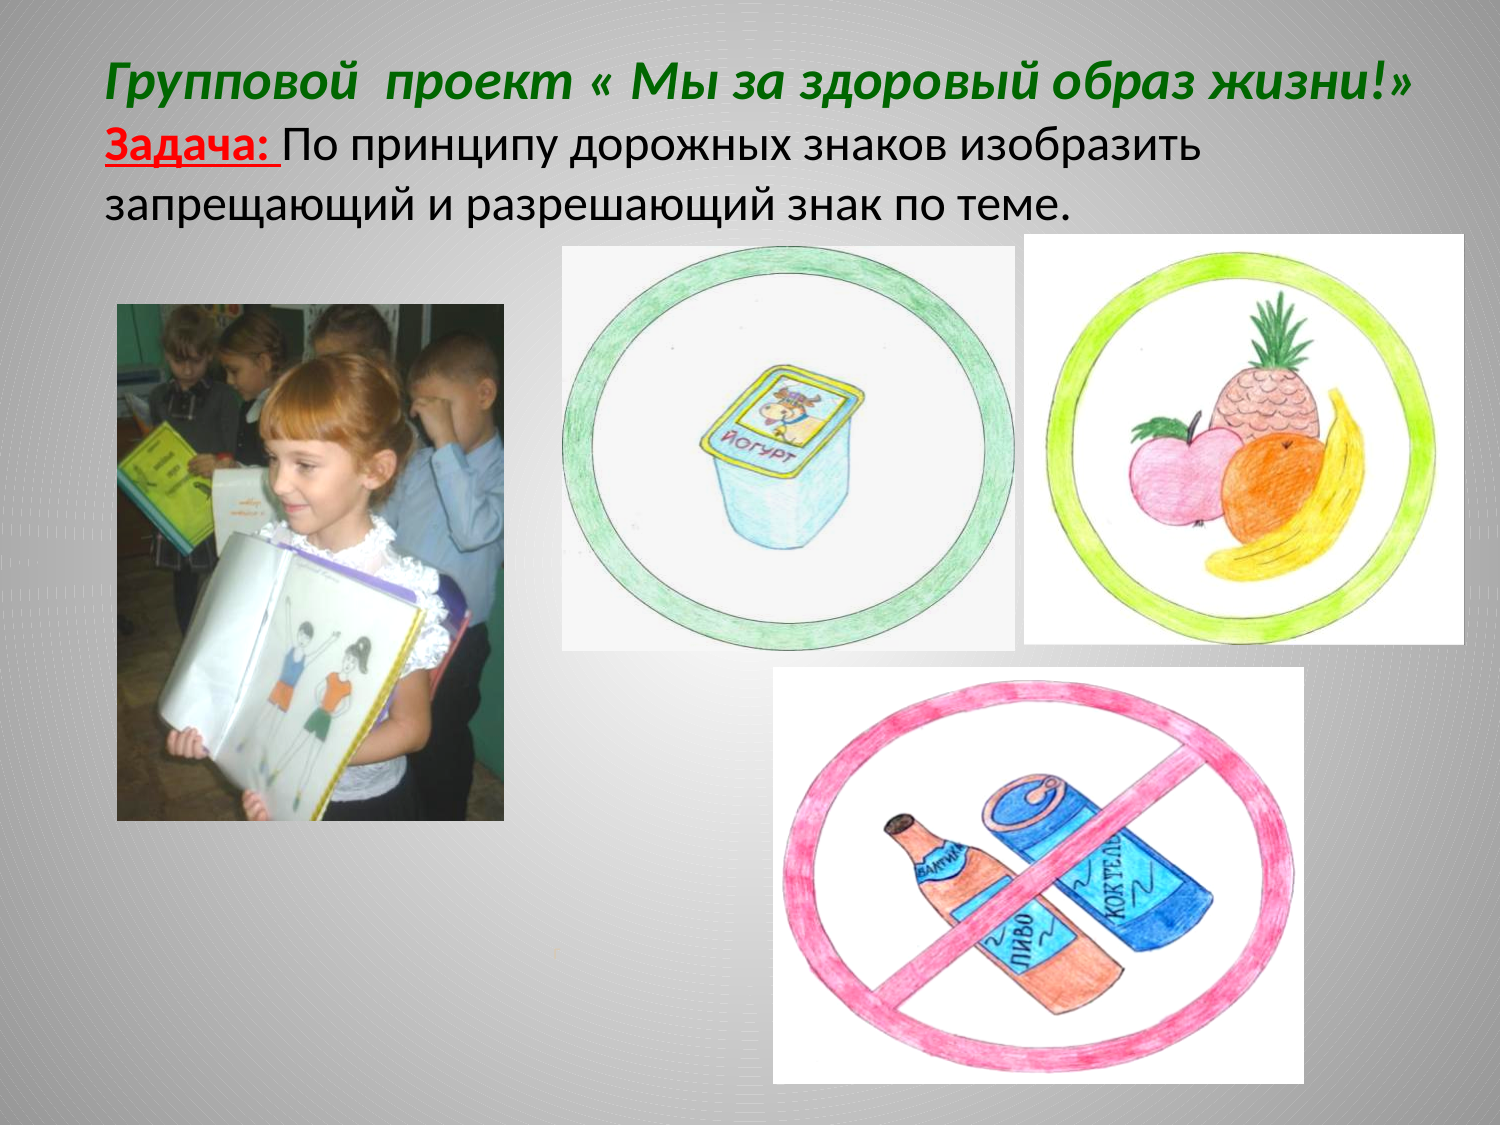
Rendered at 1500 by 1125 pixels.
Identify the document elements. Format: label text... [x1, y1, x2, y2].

picture [562, 246, 1015, 651]
picture [774, 668, 1304, 1084]
text_box г [3, 945, 762, 975]
text_box Групповой проект « Мы за здоровый образ жизни!» Задача: По принципу дорожных знаков изобразить запрещающий и разрешающий знак по теме. [93, 37, 1467, 236]
picture [1024, 236, 1465, 645]
picture [118, 305, 503, 820]
